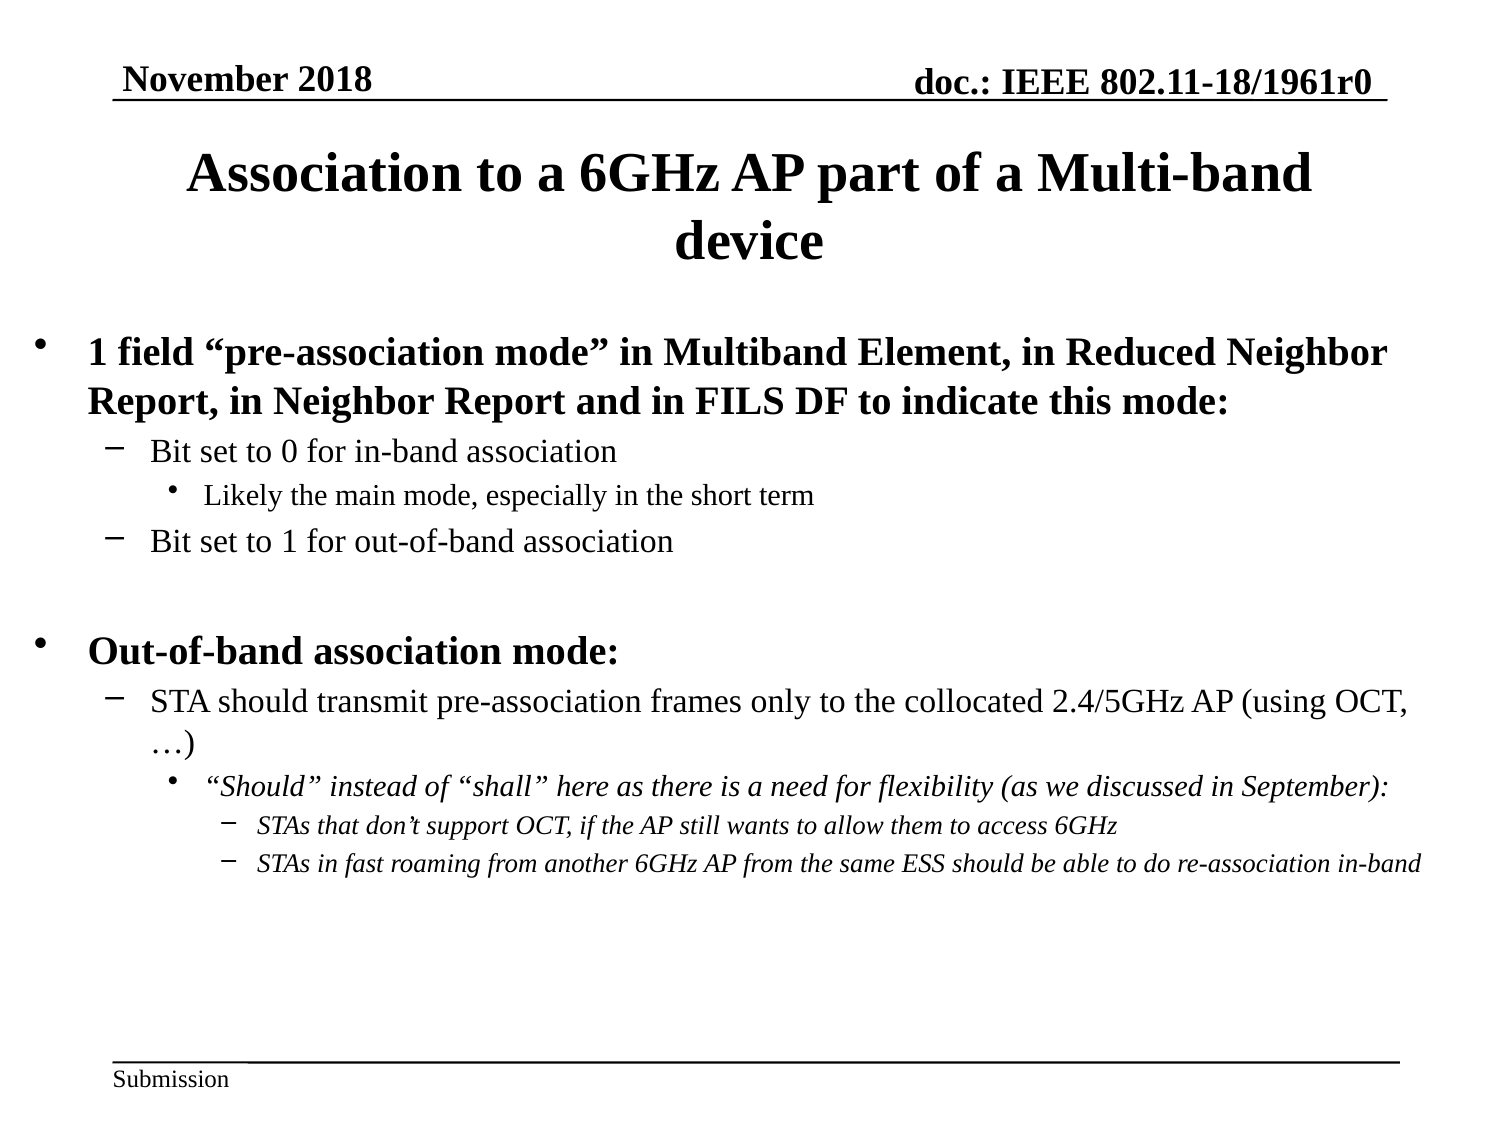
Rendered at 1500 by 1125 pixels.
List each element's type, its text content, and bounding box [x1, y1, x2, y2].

list 1 field “pre-association mode” in Multiband Element, in Reduced Neighbor Report, in Neighbor Report and in FILS DF to indicate this mode: Bit set to 0 for in-band association Likely the main mode, especially in the short term Bit set to 1 for out-of-band association Out-of-band association mode: STA should transmit pre-association frames only to the collocated 2.4/5GHz AP (using OCT, …) “Should” instead of “shall” here as there is a need for flexibility (as we discussed in September): STAs that don’t support OCT, if the AP still wants to allow them to access 6GHz STAs in fast roaming from another 6GHz AP from the same ESS should be able to do re-association in-band [18, 317, 1467, 965]
title Association to a 6GHz AP part of a Multi-band device [102, 120, 1398, 285]
